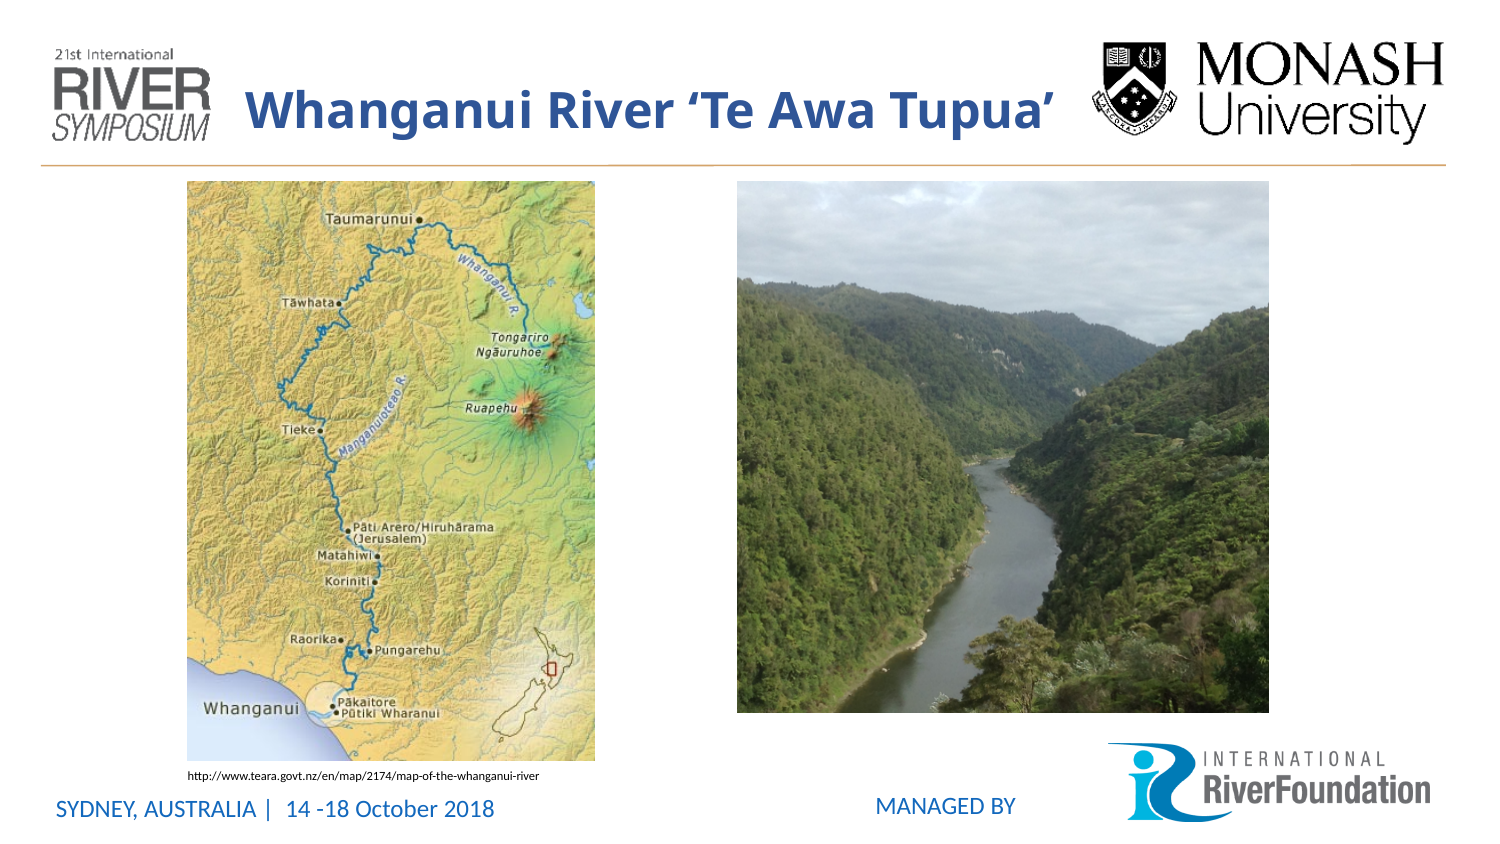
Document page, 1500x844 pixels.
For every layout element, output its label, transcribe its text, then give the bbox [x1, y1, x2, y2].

picture [1108, 743, 1183, 823]
picture [40, 166, 595, 762]
picture [1165, 743, 1430, 823]
text_box MANAGED BY [860, 782, 1072, 828]
picture [737, 181, 1269, 713]
text_box SYDNEY, AUSTRALIA | 14 -18 October 2018 [40, 785, 713, 830]
text_box http://www.teara.govt.nz/en/map/2174/map-of-the-whanganui-river [172, 760, 581, 790]
picture [40, 0, 225, 165]
picture [1087, 33, 1454, 150]
text_box Whanganui River ‘Te Awa Tupua’ [229, 57, 1072, 148]
